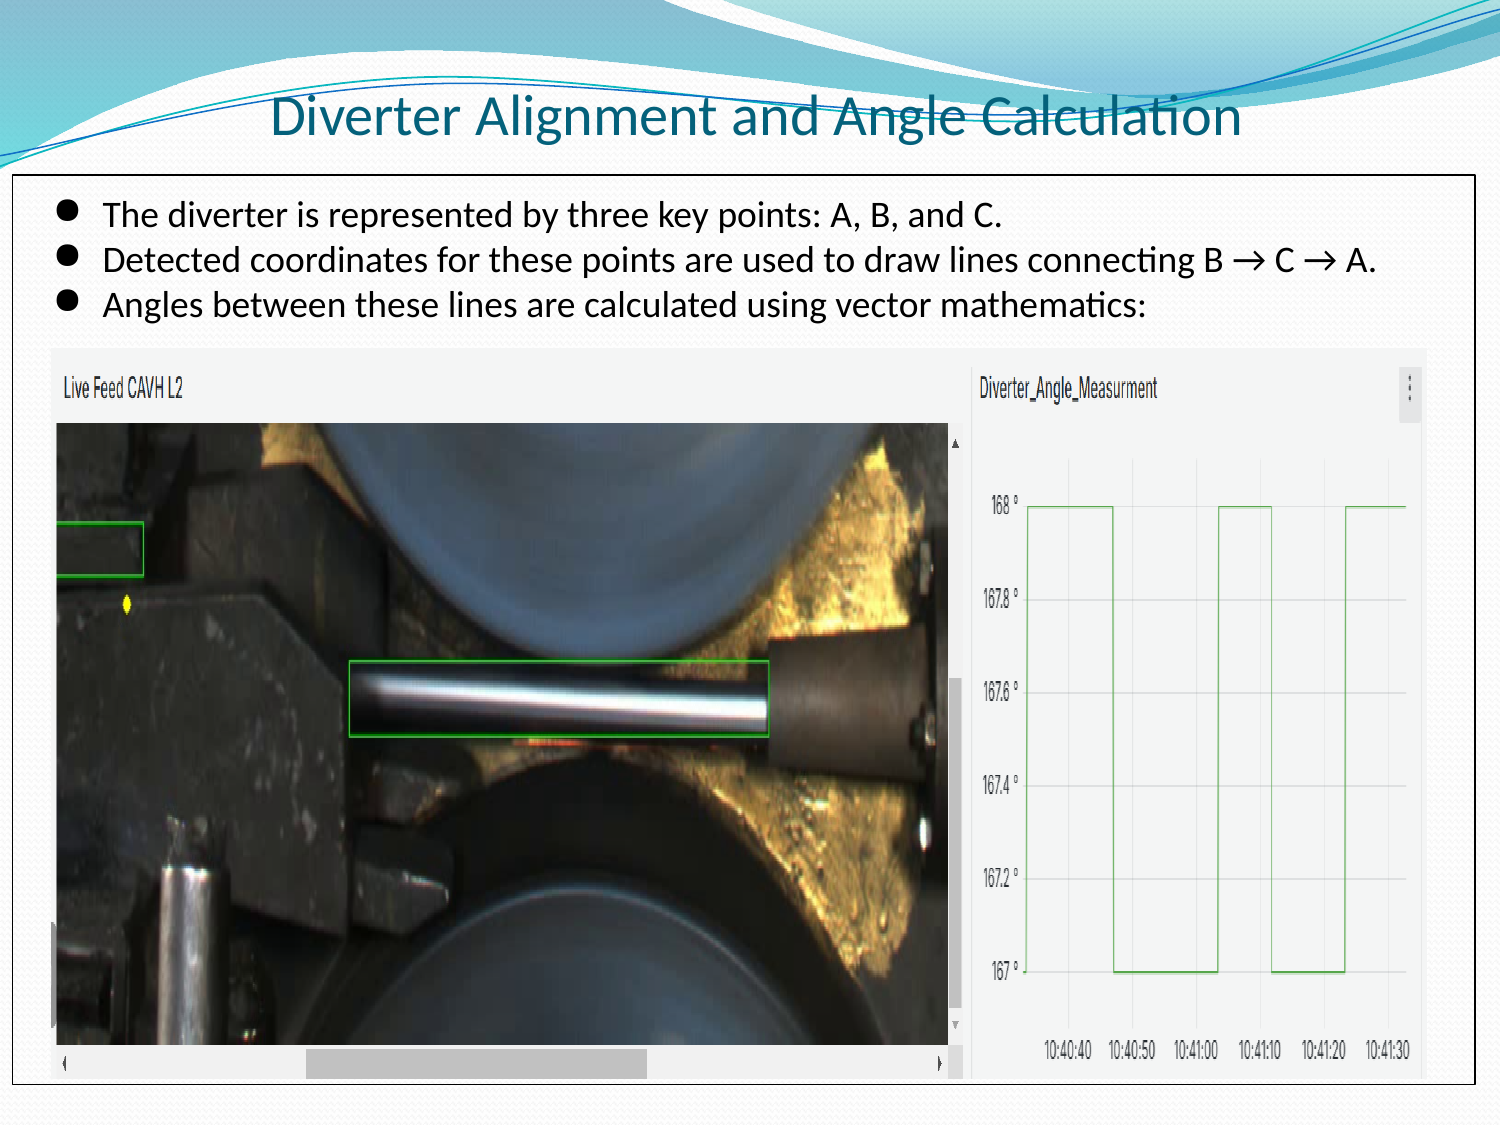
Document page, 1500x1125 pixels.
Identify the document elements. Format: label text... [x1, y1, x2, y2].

title Diverter Alignment and Angle Calculation [57, 62, 1456, 159]
picture [51, 348, 1427, 1079]
title The diverter is represented by three key points: A, B, and C. Detected coordinates for these points are used to draw lines connecting B → C → A. Angles between these lines are calculated using vector mathematics: [12, 174, 1475, 1085]
